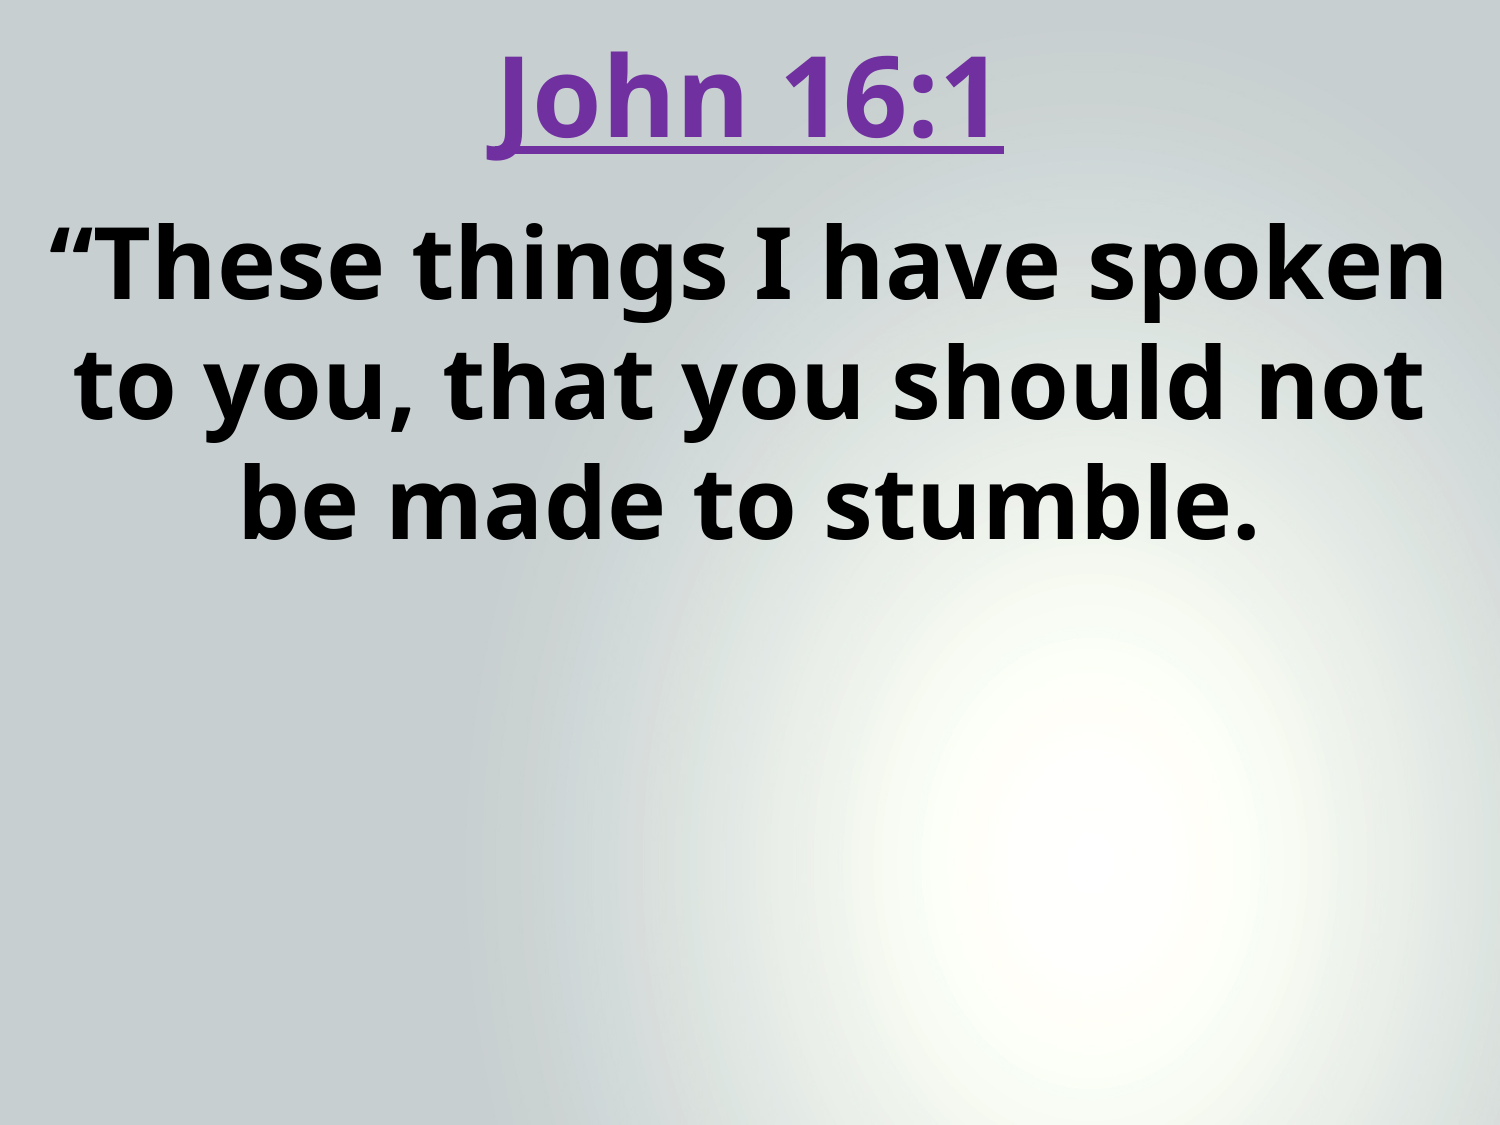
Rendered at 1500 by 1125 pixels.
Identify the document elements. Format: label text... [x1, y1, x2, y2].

picture [0, 0, 1500, 1125]
text_box John 16:1 “These things I have spoken to you, that you should not be made to stumble. [33, 17, 1467, 567]
